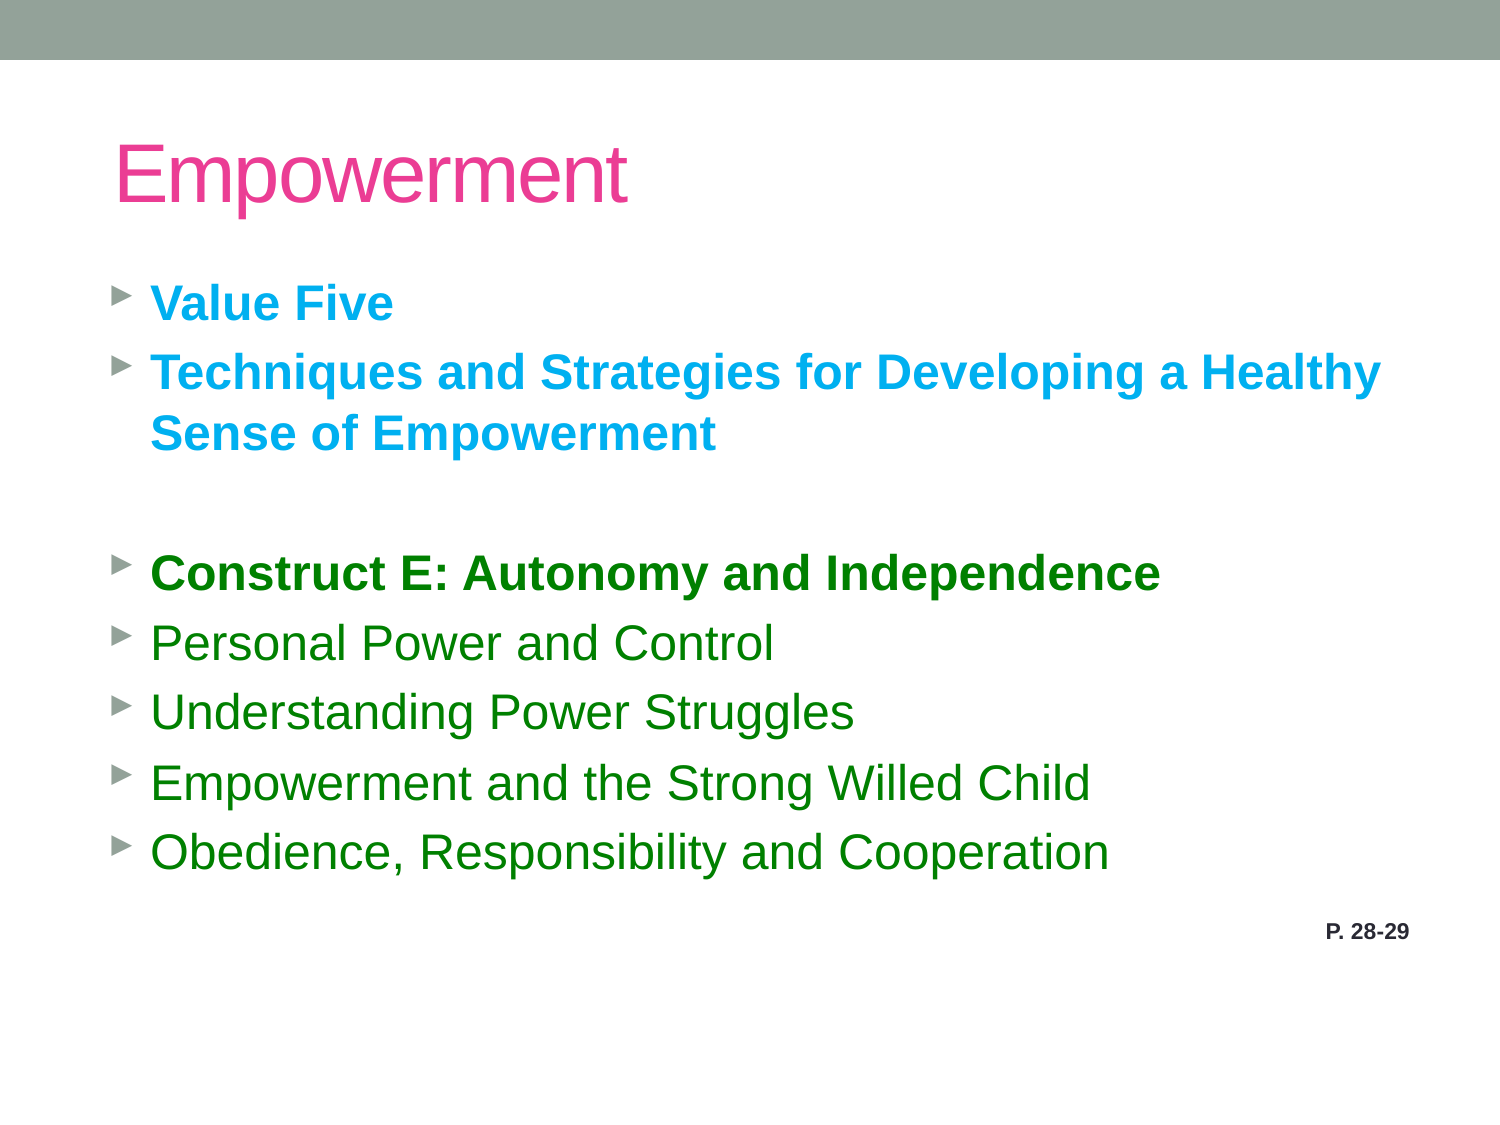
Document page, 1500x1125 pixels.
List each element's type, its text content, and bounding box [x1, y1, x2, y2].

title Empowerment [75, 87, 1425, 250]
list Value Five Techniques and Strategies for Developing a Healthy Sense of Empowerment Construct E: Autonomy and Independence Personal Power and Control Understanding Power Struggles Empowerment and the Strong Willed Child Obedience, Responsibility and Cooperation P. 28-29 [75, 262, 1425, 1063]
